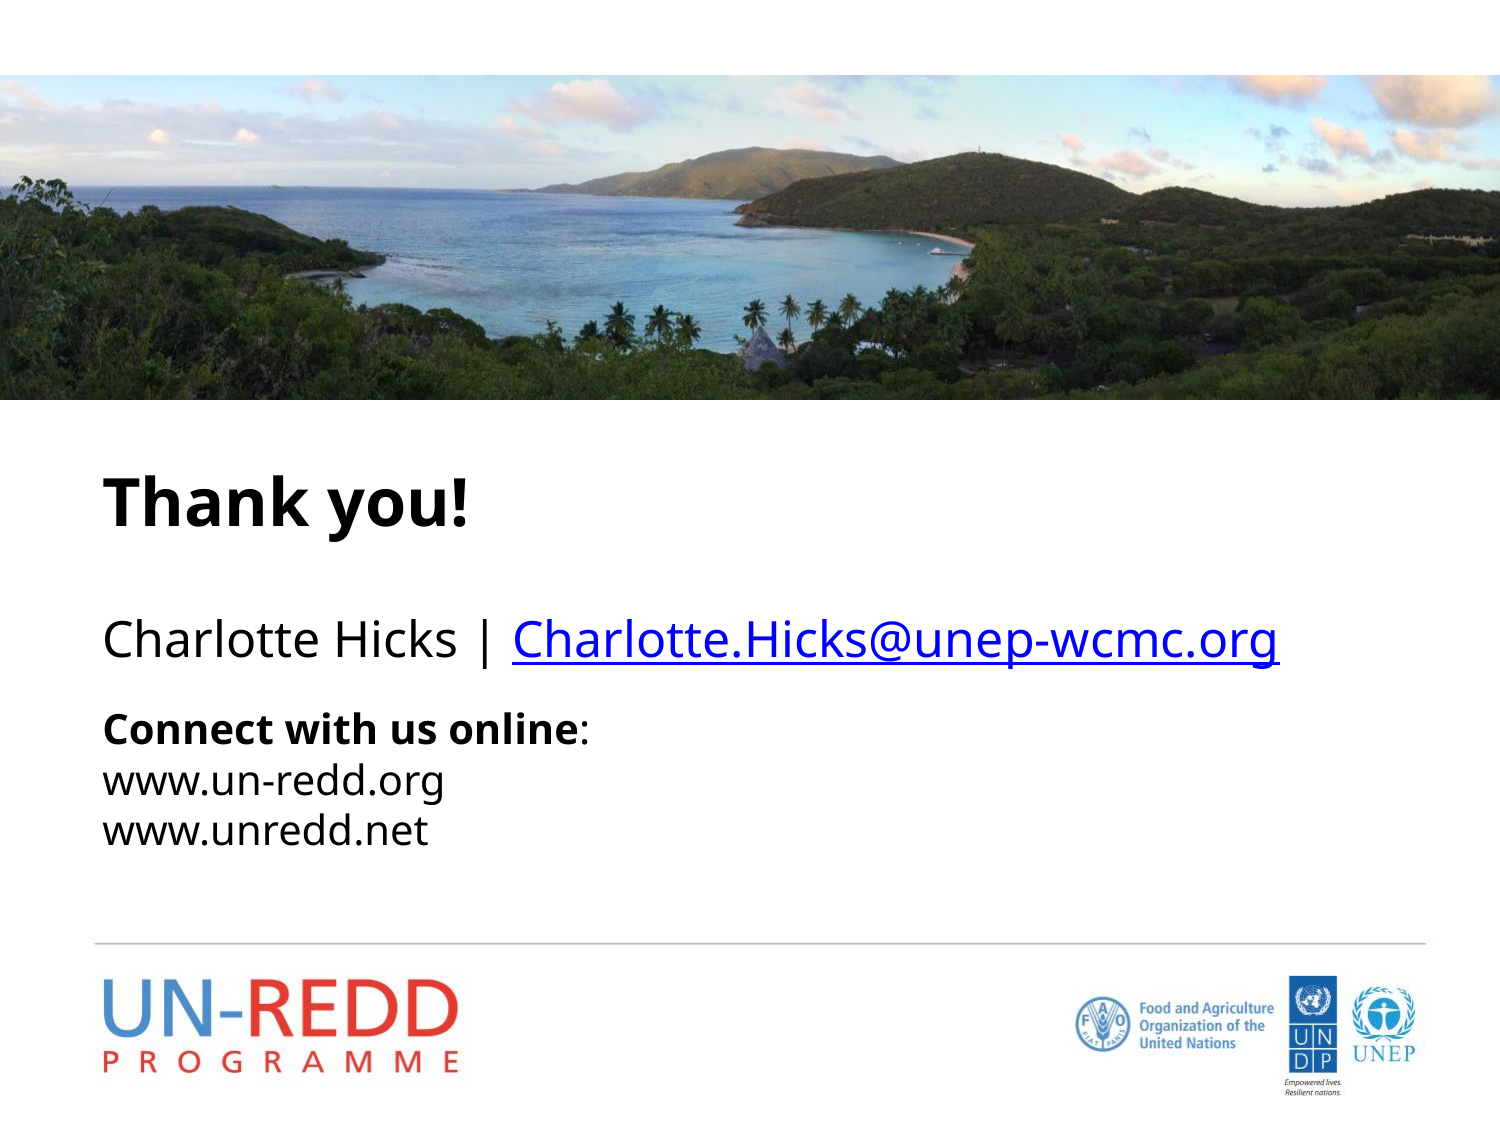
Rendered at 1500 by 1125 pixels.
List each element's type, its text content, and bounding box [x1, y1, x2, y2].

picture [0, 0, 1500, 1125]
text_box Connect with us online: www.un-redd.org www.unredd.net [87, 695, 988, 861]
text_box Thank you! [87, 452, 825, 547]
text_box Charlotte Hicks | Charlotte.Hicks@unep-wcmc.org [87, 600, 1400, 684]
